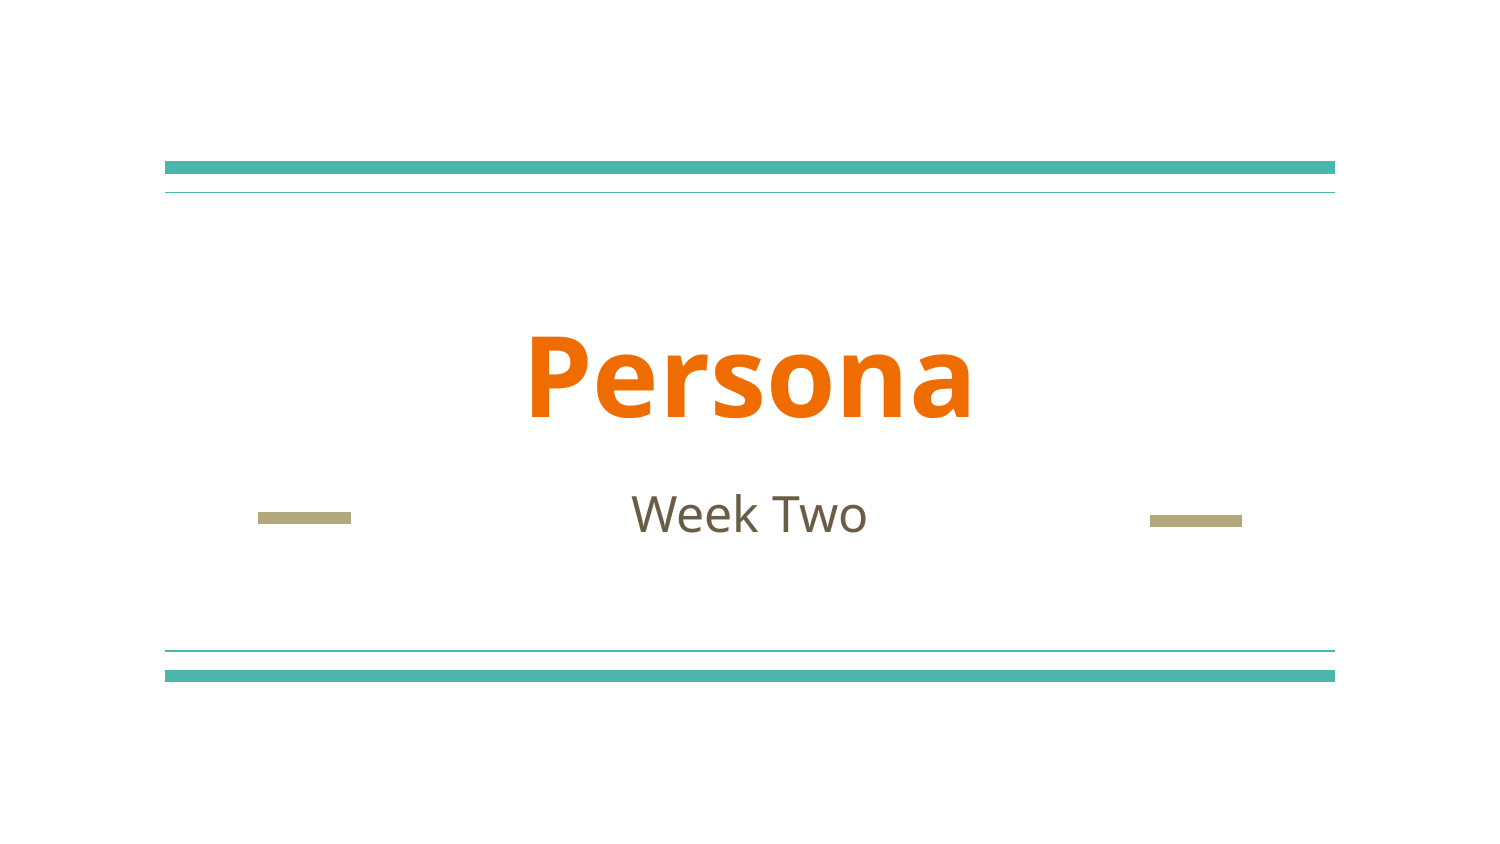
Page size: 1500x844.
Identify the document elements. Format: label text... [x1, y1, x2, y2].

title Persona [164, 287, 1336, 456]
subtitle Week Two [350, 467, 1150, 598]
